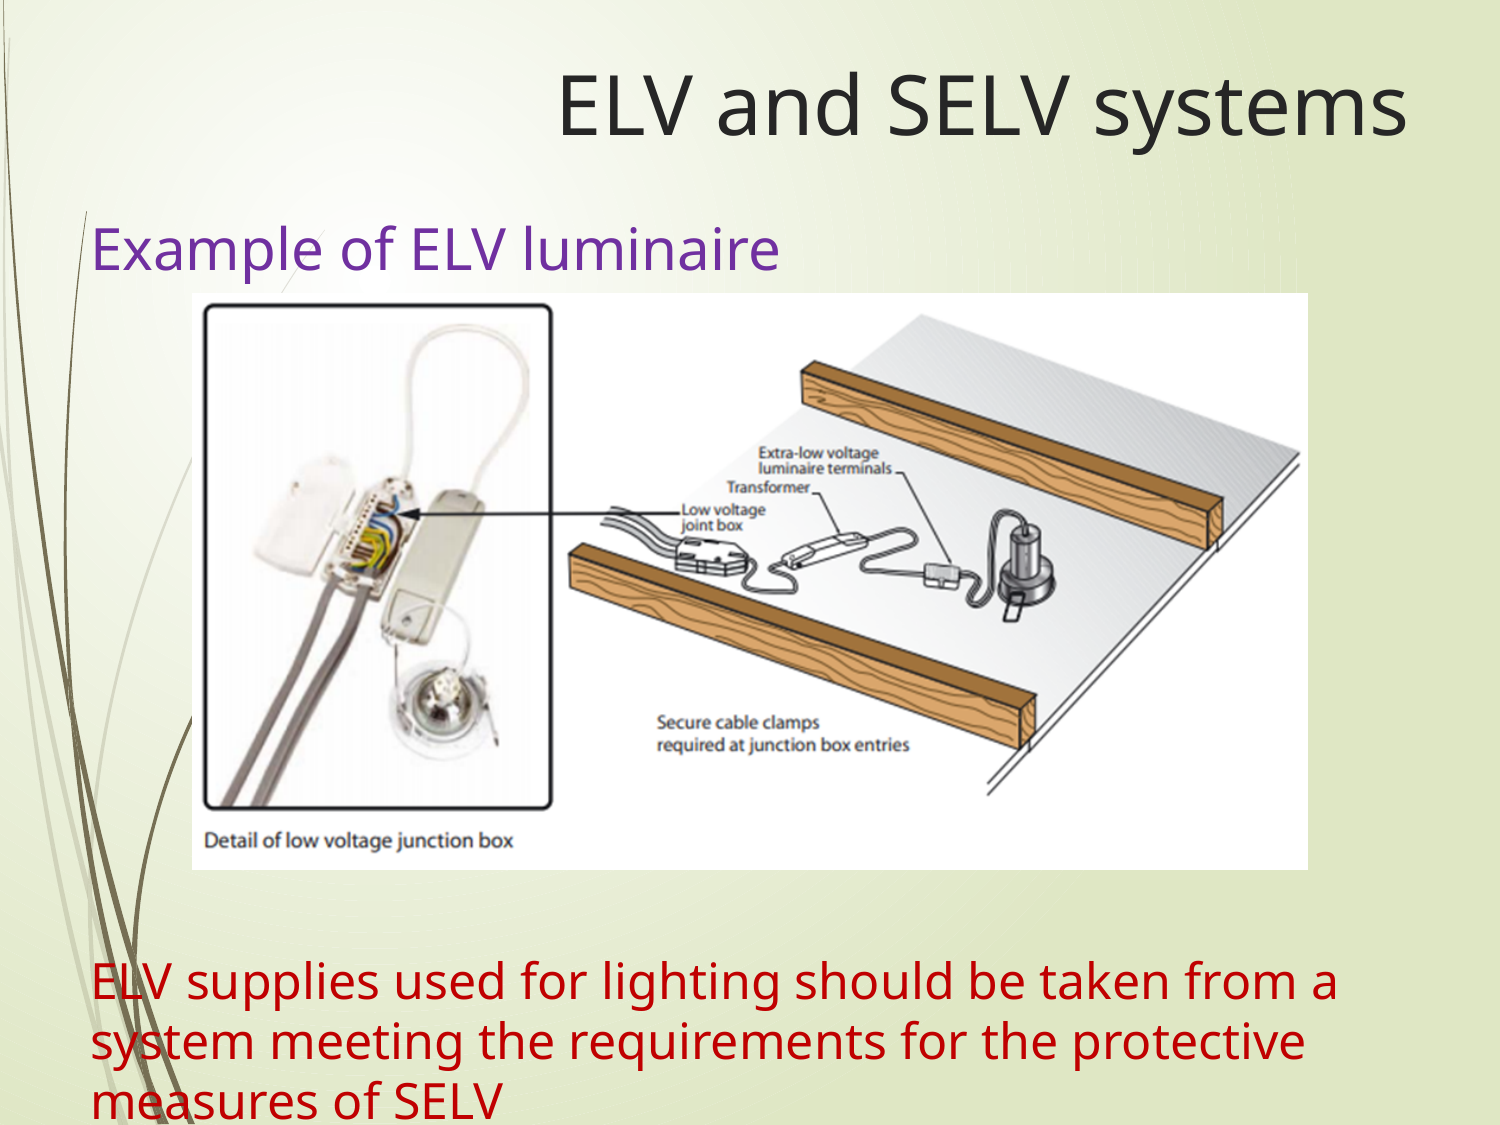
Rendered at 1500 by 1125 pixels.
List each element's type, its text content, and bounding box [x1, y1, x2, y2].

title ELV and SELV systems [367, 45, 1425, 204]
picture [192, 293, 1308, 870]
list Example of ELV luminaire ELV supplies used for lighting should be taken from a system meeting the requirements for the protective measures of SELV [75, 204, 1425, 1094]
